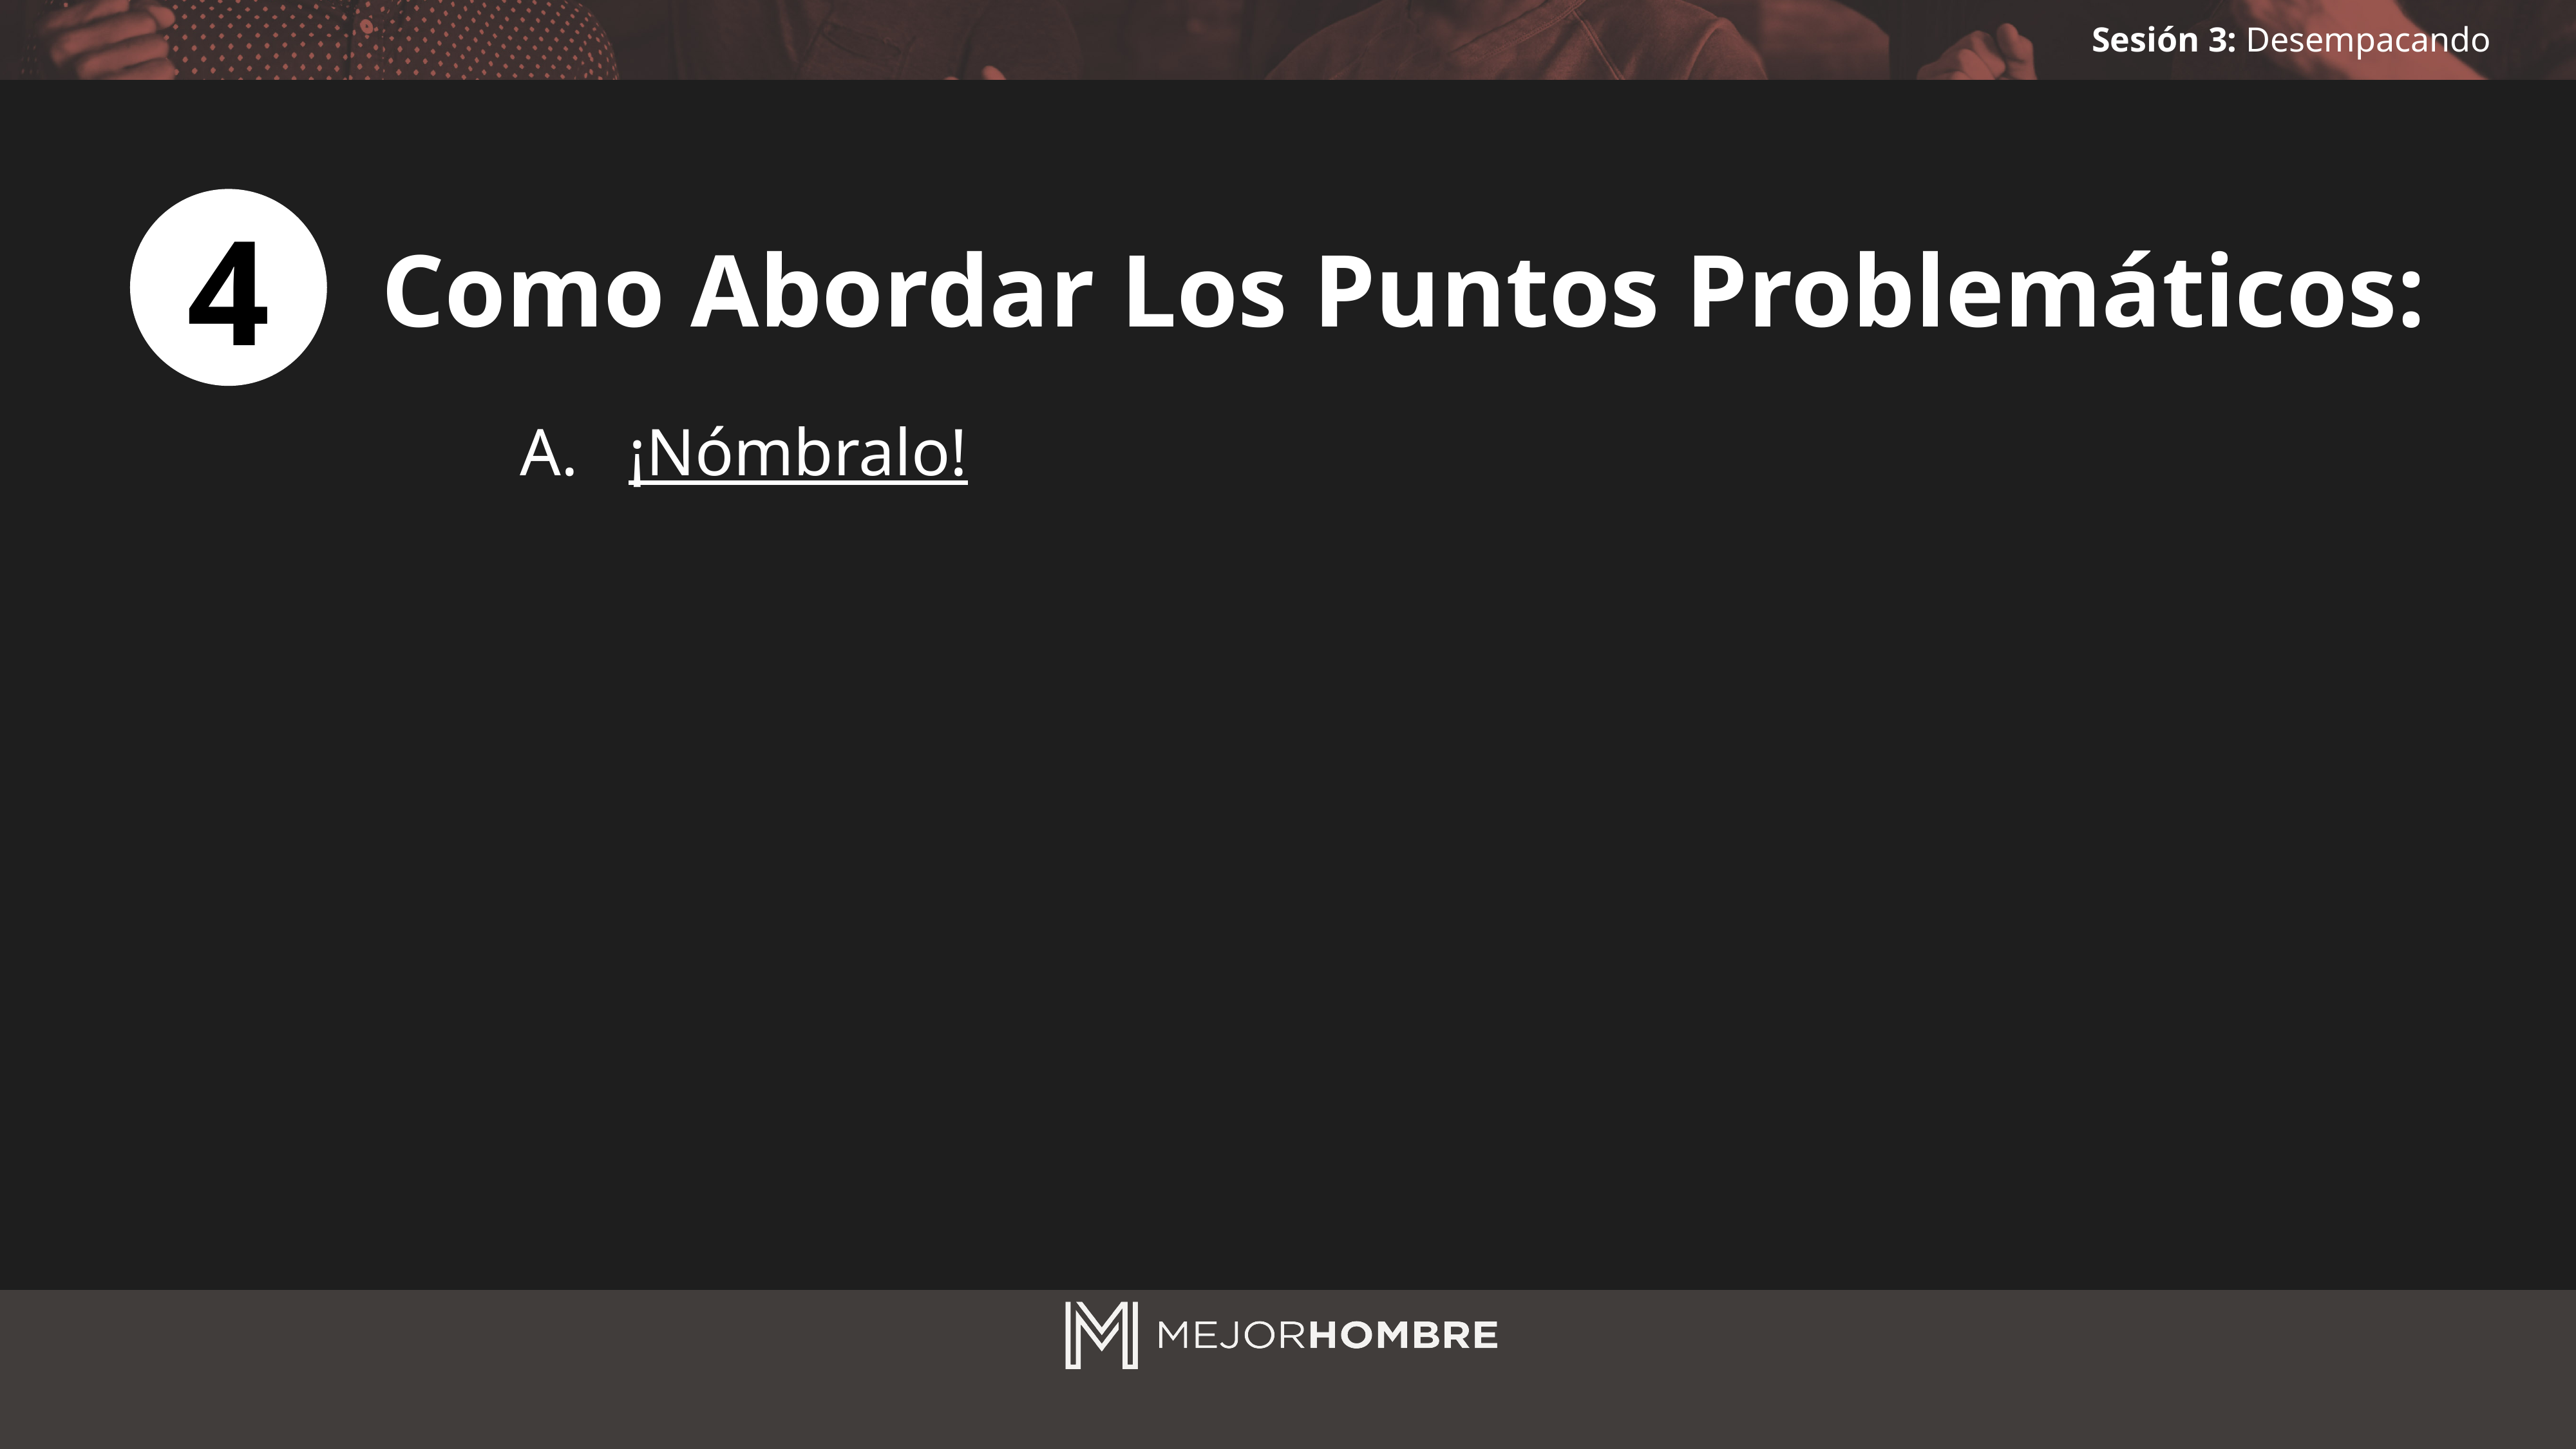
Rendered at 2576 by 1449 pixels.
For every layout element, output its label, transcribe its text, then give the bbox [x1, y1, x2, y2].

picture [1038, 1227, 1524, 1446]
text_box 4 [129, 189, 327, 386]
text_box A. ¡Nómbralo! [515, 382, 2467, 494]
picture [0, 0, 2576, 80]
text_box Como Abordar Los Puntos Problemáticos: [376, 222, 2432, 353]
